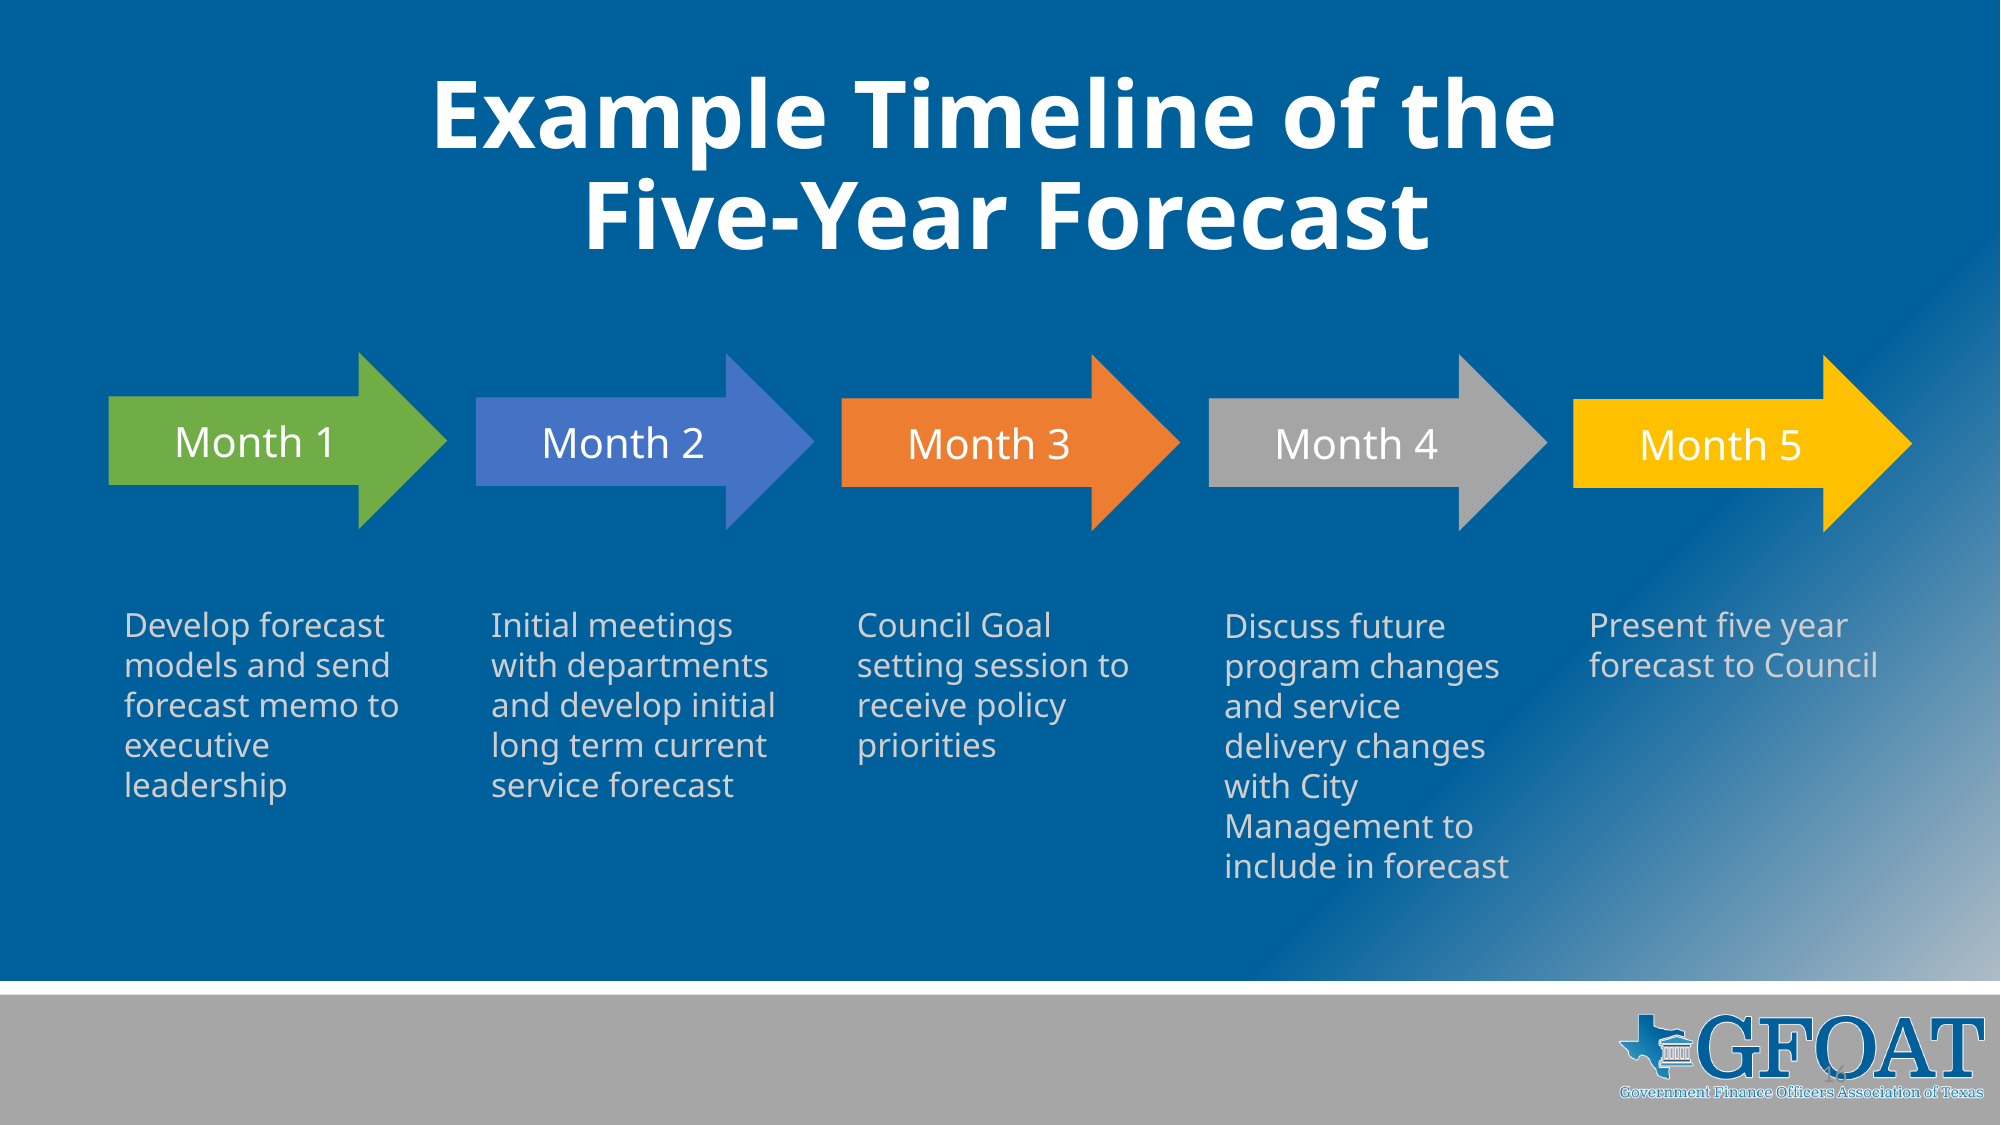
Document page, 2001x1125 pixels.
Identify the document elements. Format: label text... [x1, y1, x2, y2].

text_box Month 4 [1208, 353, 1548, 532]
text_box Initial meetings with departments and develop initial long term current service forecast [475, 596, 815, 812]
text_box Month 2 [475, 352, 815, 531]
text_box Present five year forecast to Council [1573, 596, 1912, 692]
slide_number 16 [1412, 1042, 1863, 1103]
text_box Develop forecast models and send forecast memo to executive leadership [108, 596, 448, 812]
text_box Discuss future program changes and service delivery changes with City Management to include in forecast [1208, 597, 1548, 893]
text_box Month 3 [841, 353, 1181, 532]
text_box Month 1 [108, 351, 448, 530]
picture [1587, 1002, 2001, 1105]
text_box Month 5 [1573, 354, 1913, 533]
text_box Council Goal setting session to receive policy priorities [841, 596, 1181, 772]
title Example Timeline of the Five-Year Forecast [86, 59, 1926, 278]
